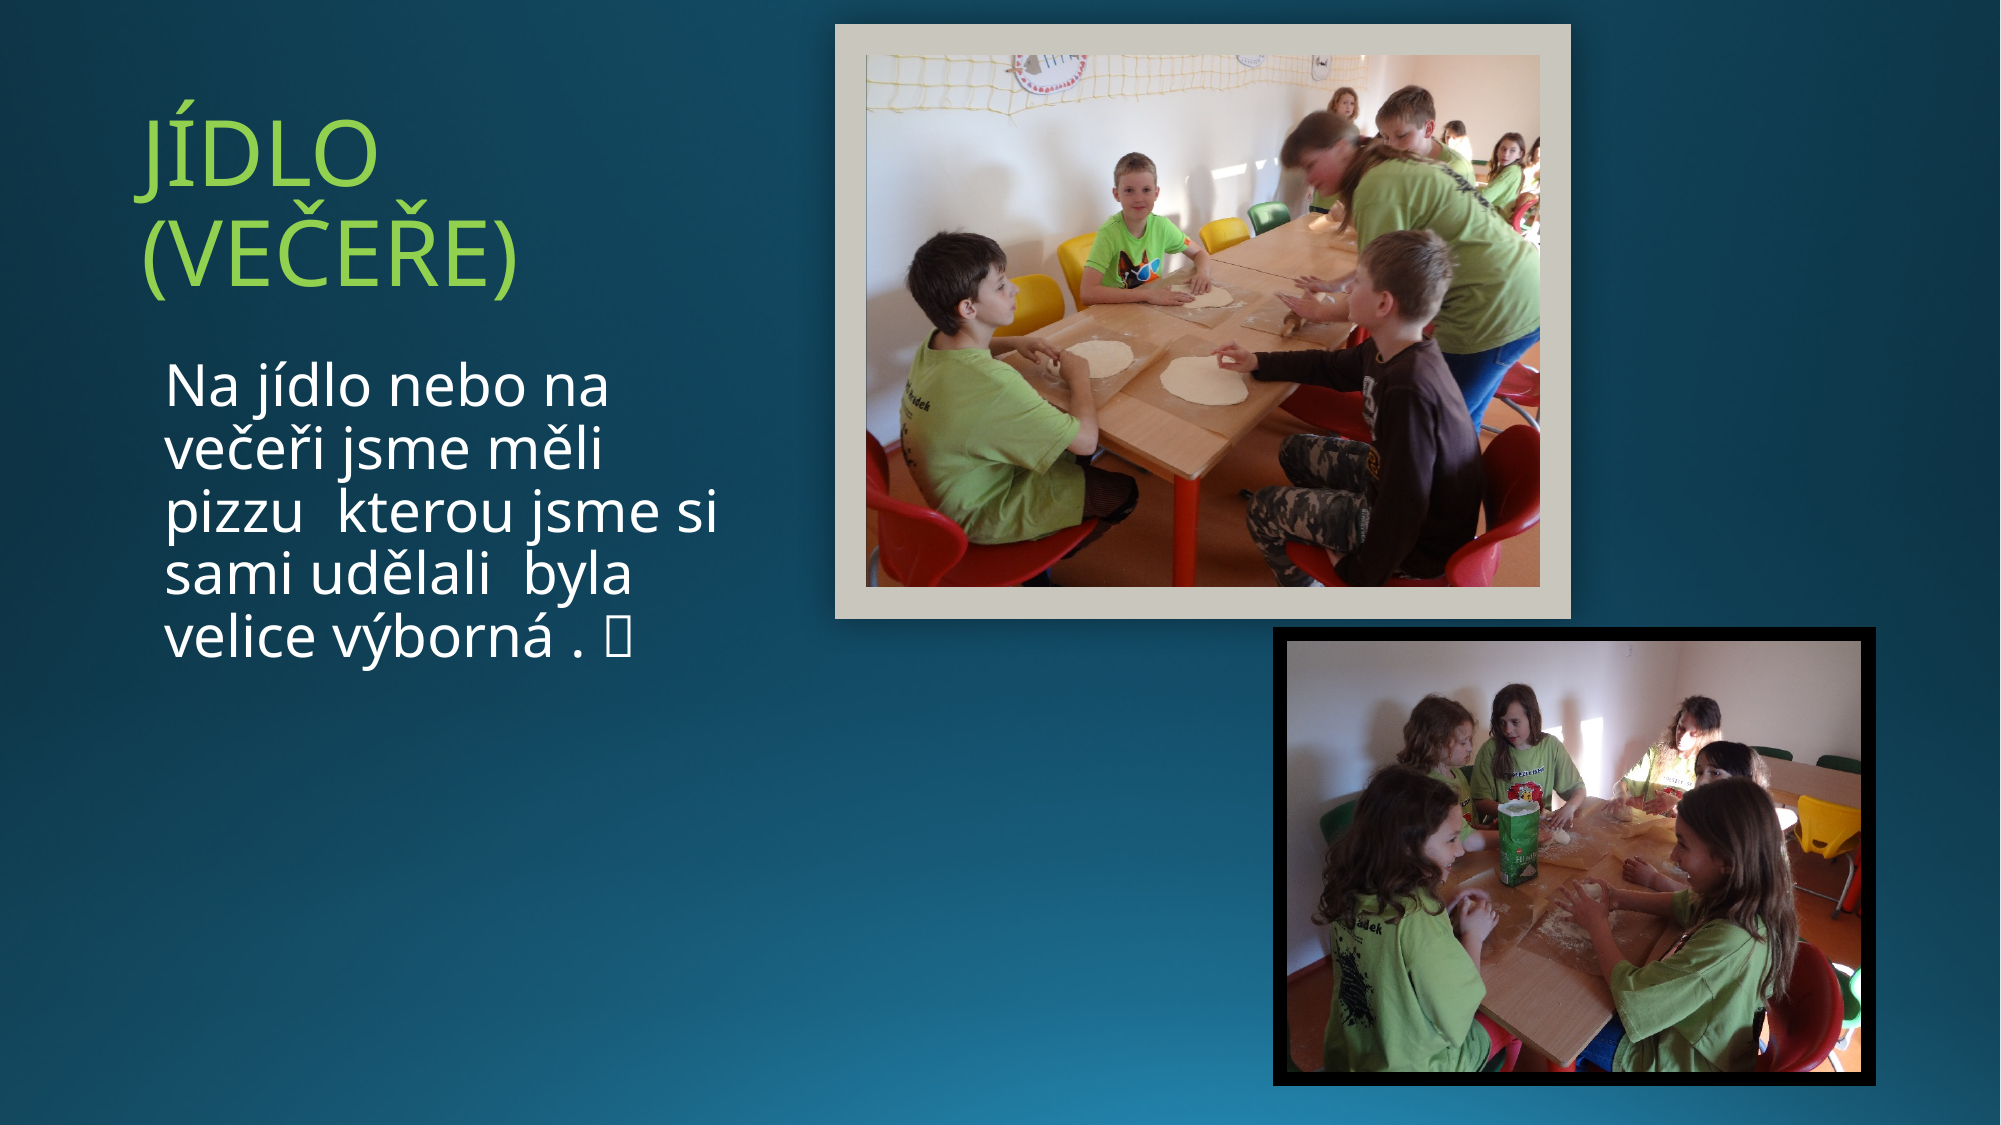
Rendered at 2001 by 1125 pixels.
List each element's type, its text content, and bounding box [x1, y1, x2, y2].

title JÍDLO (VEČEŘE) [126, 50, 772, 314]
list Na jídlo nebo na večeři jsme měli pizzu kterou jsme si sami udělali byla velice výborná .  [149, 348, 749, 974]
picture [0, 0, 2001, 1125]
